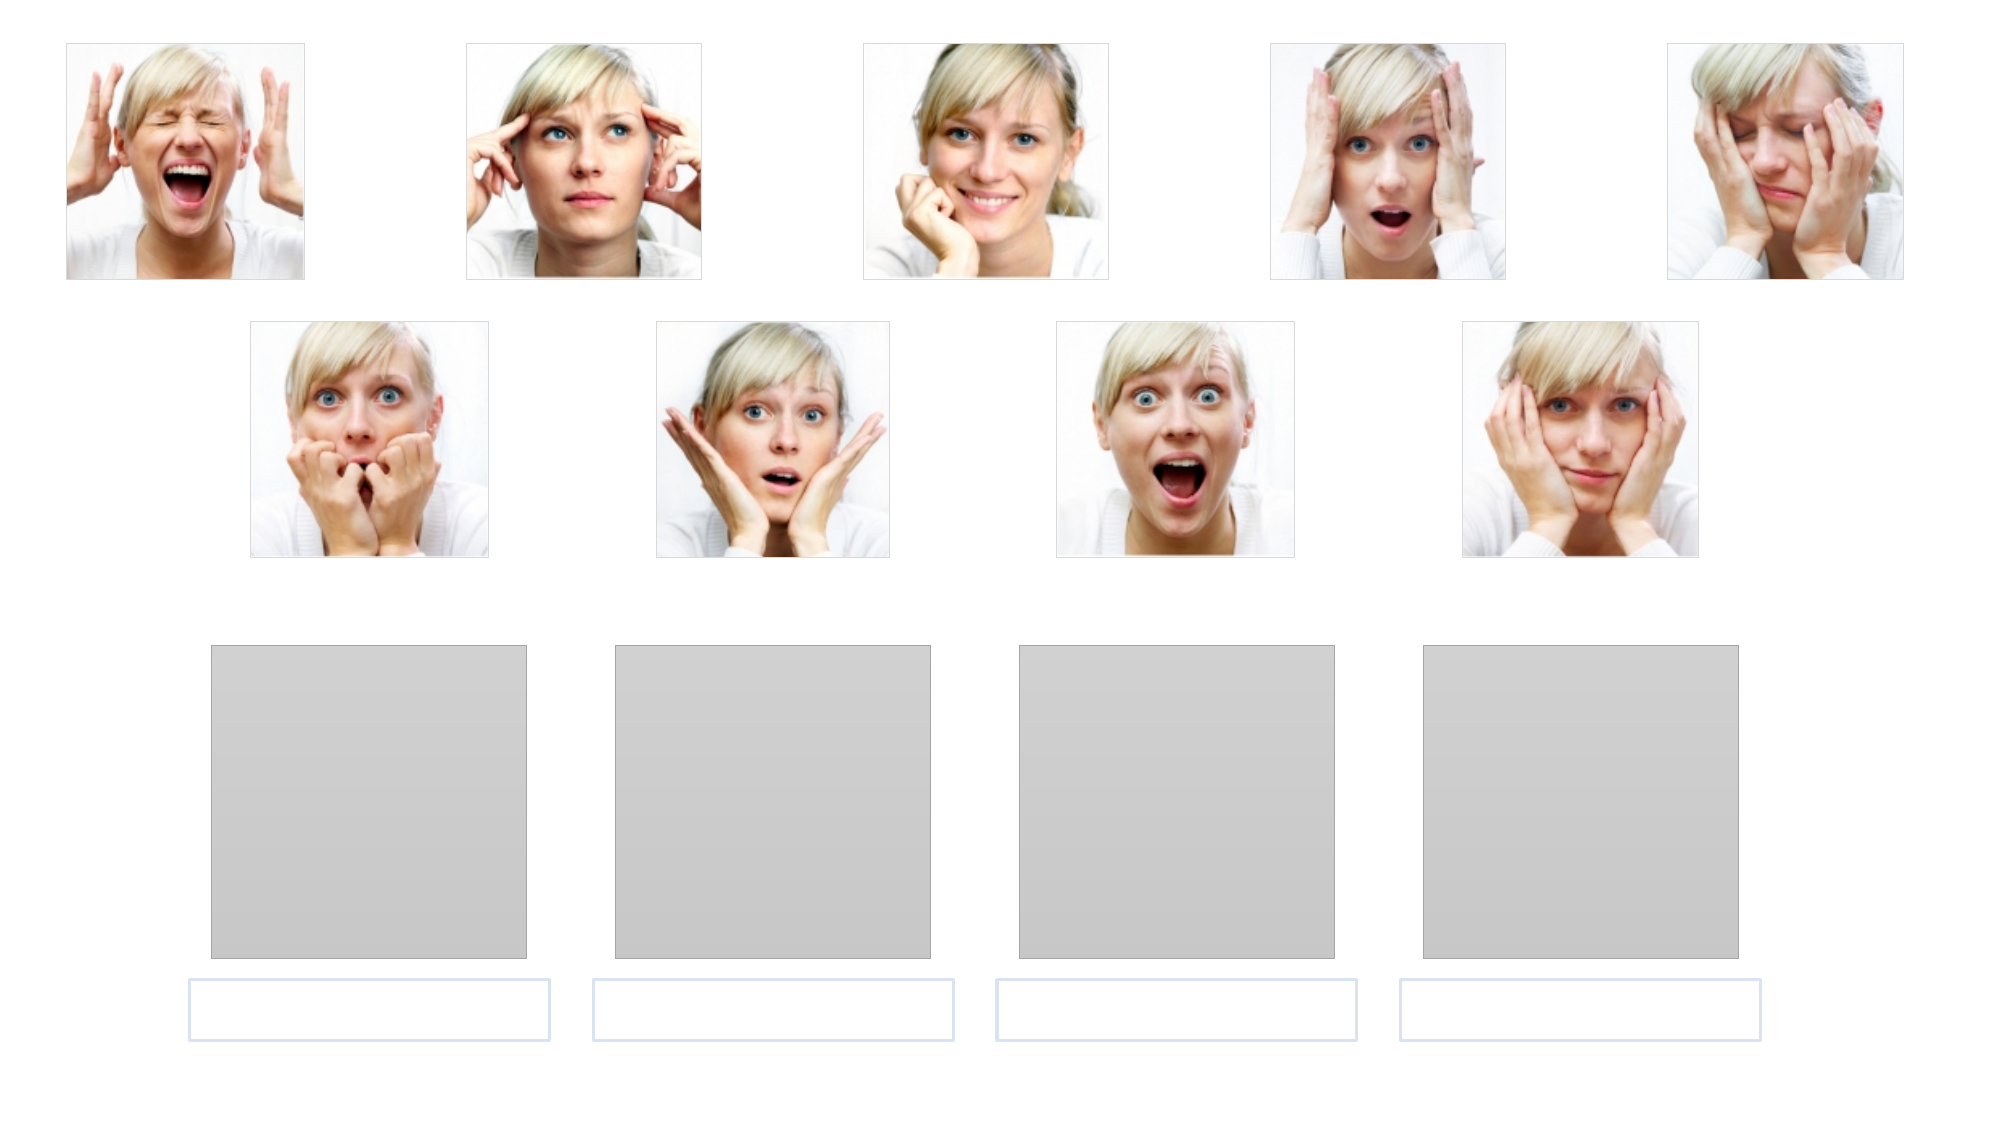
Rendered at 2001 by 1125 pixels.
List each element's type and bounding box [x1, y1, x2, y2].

picture [656, 321, 890, 558]
text_box [1423, 645, 1739, 959]
picture [1056, 321, 1295, 558]
picture [1462, 321, 1699, 558]
picture [1667, 43, 1904, 280]
text_box [615, 645, 931, 959]
picture [1270, 43, 1506, 280]
text_box [1400, 979, 1761, 1041]
picture [863, 43, 1109, 280]
text_box [593, 979, 954, 1041]
text_box [997, 979, 1357, 1041]
text_box [189, 979, 550, 1041]
picture [66, 43, 305, 280]
text_box [1019, 645, 1335, 959]
picture [466, 43, 702, 280]
text_box [211, 645, 527, 959]
picture [250, 321, 489, 558]
